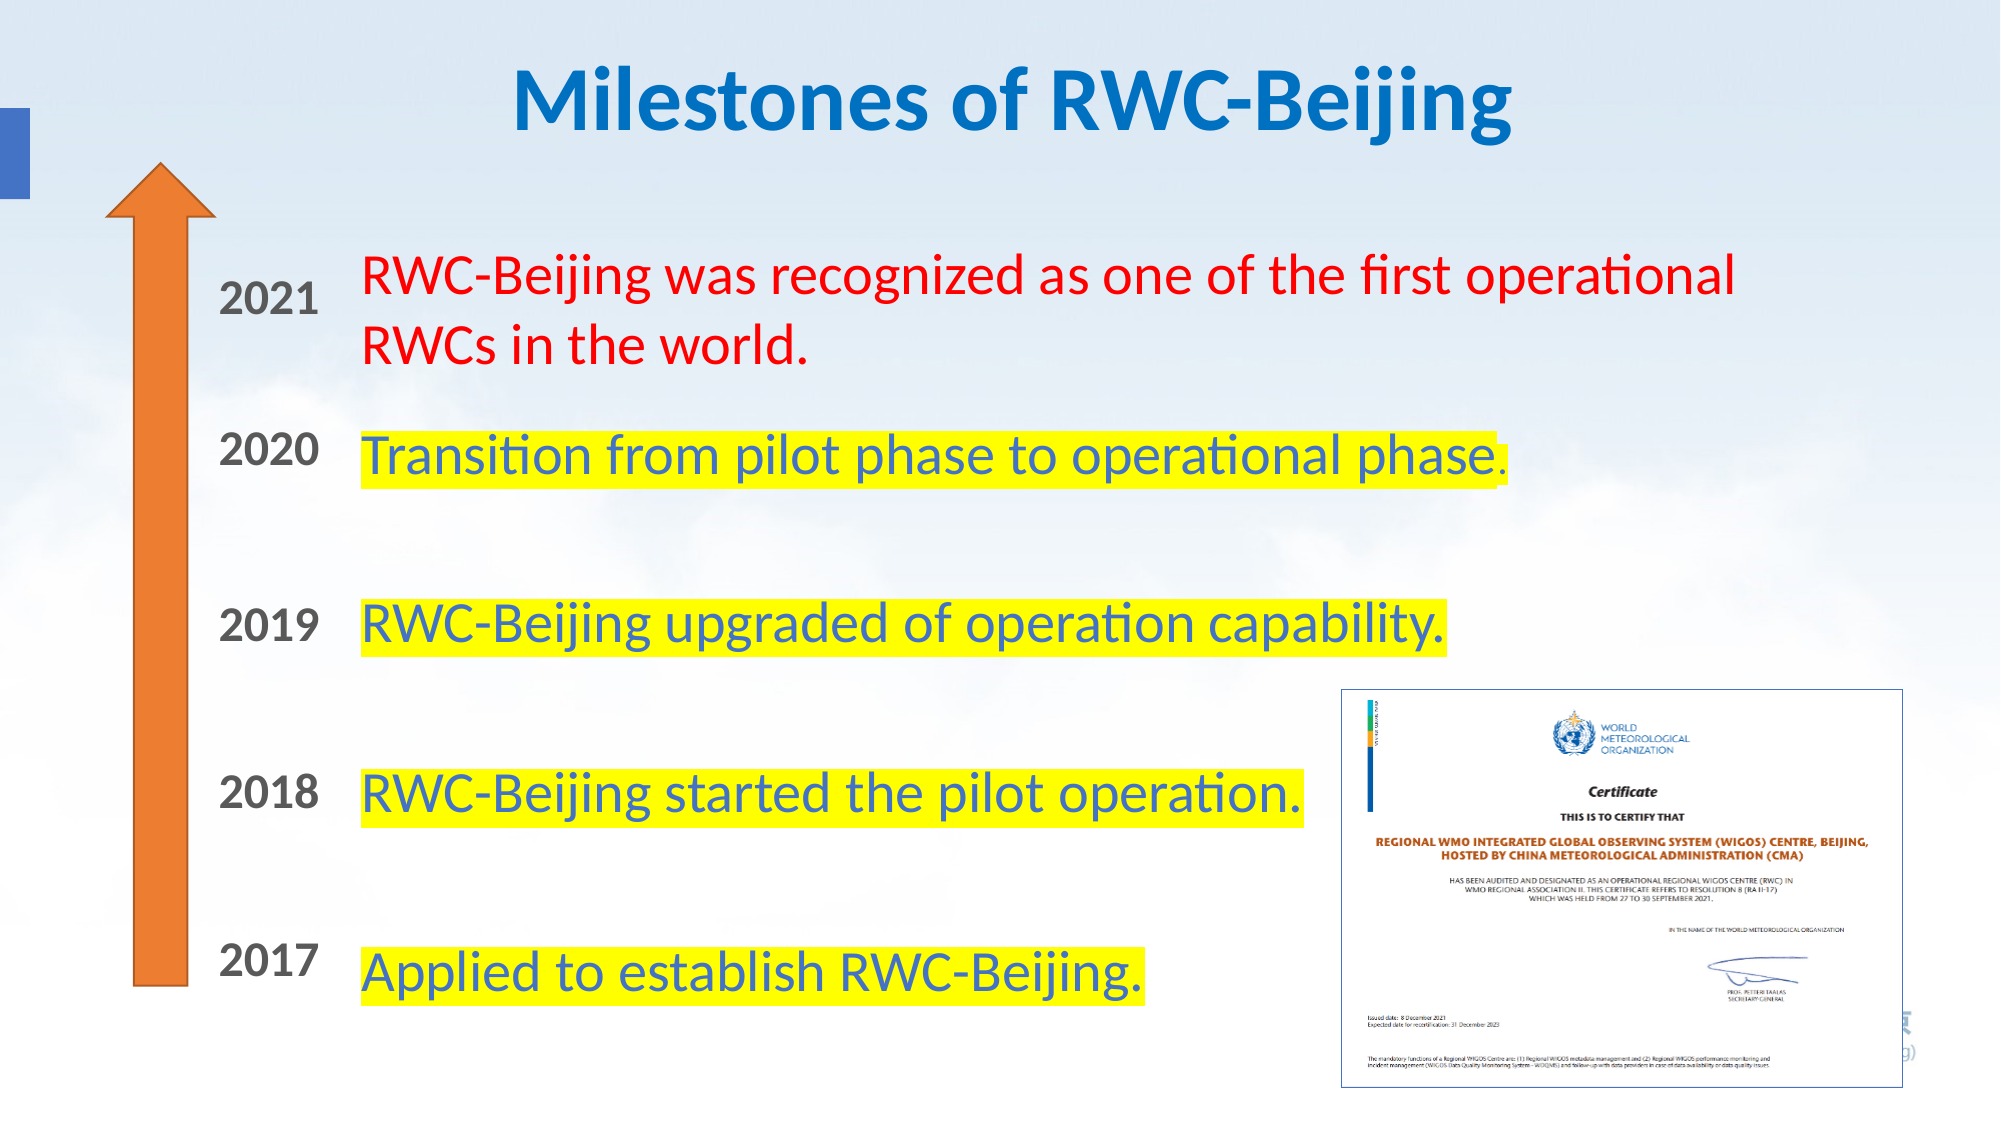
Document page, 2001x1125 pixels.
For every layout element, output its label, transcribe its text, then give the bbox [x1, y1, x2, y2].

text_box RWC-Beijing started the pilot operation. [346, 780, 1341, 865]
text_box [104, 161, 217, 987]
text_box RWC-Beijing was recognized as one of the first operational RWCs in the world. [346, 228, 1818, 384]
text_box 2020 [203, 408, 347, 483]
text_box 2017 [203, 918, 346, 994]
text_box 2021 [203, 256, 346, 332]
title Milestones of RWC-Beijing [166, 19, 1859, 183]
text_box Applied to establish RWC-Beijing. [346, 918, 1341, 1003]
text_box 2019 [203, 584, 347, 659]
text_box RWC-Beijing upgraded of operation capability. [346, 610, 1571, 690]
text_box Transition from pilot phase to operational phase. [346, 442, 1909, 548]
text_box 2018 [203, 751, 347, 827]
picture [0, 0, 2001, 1125]
